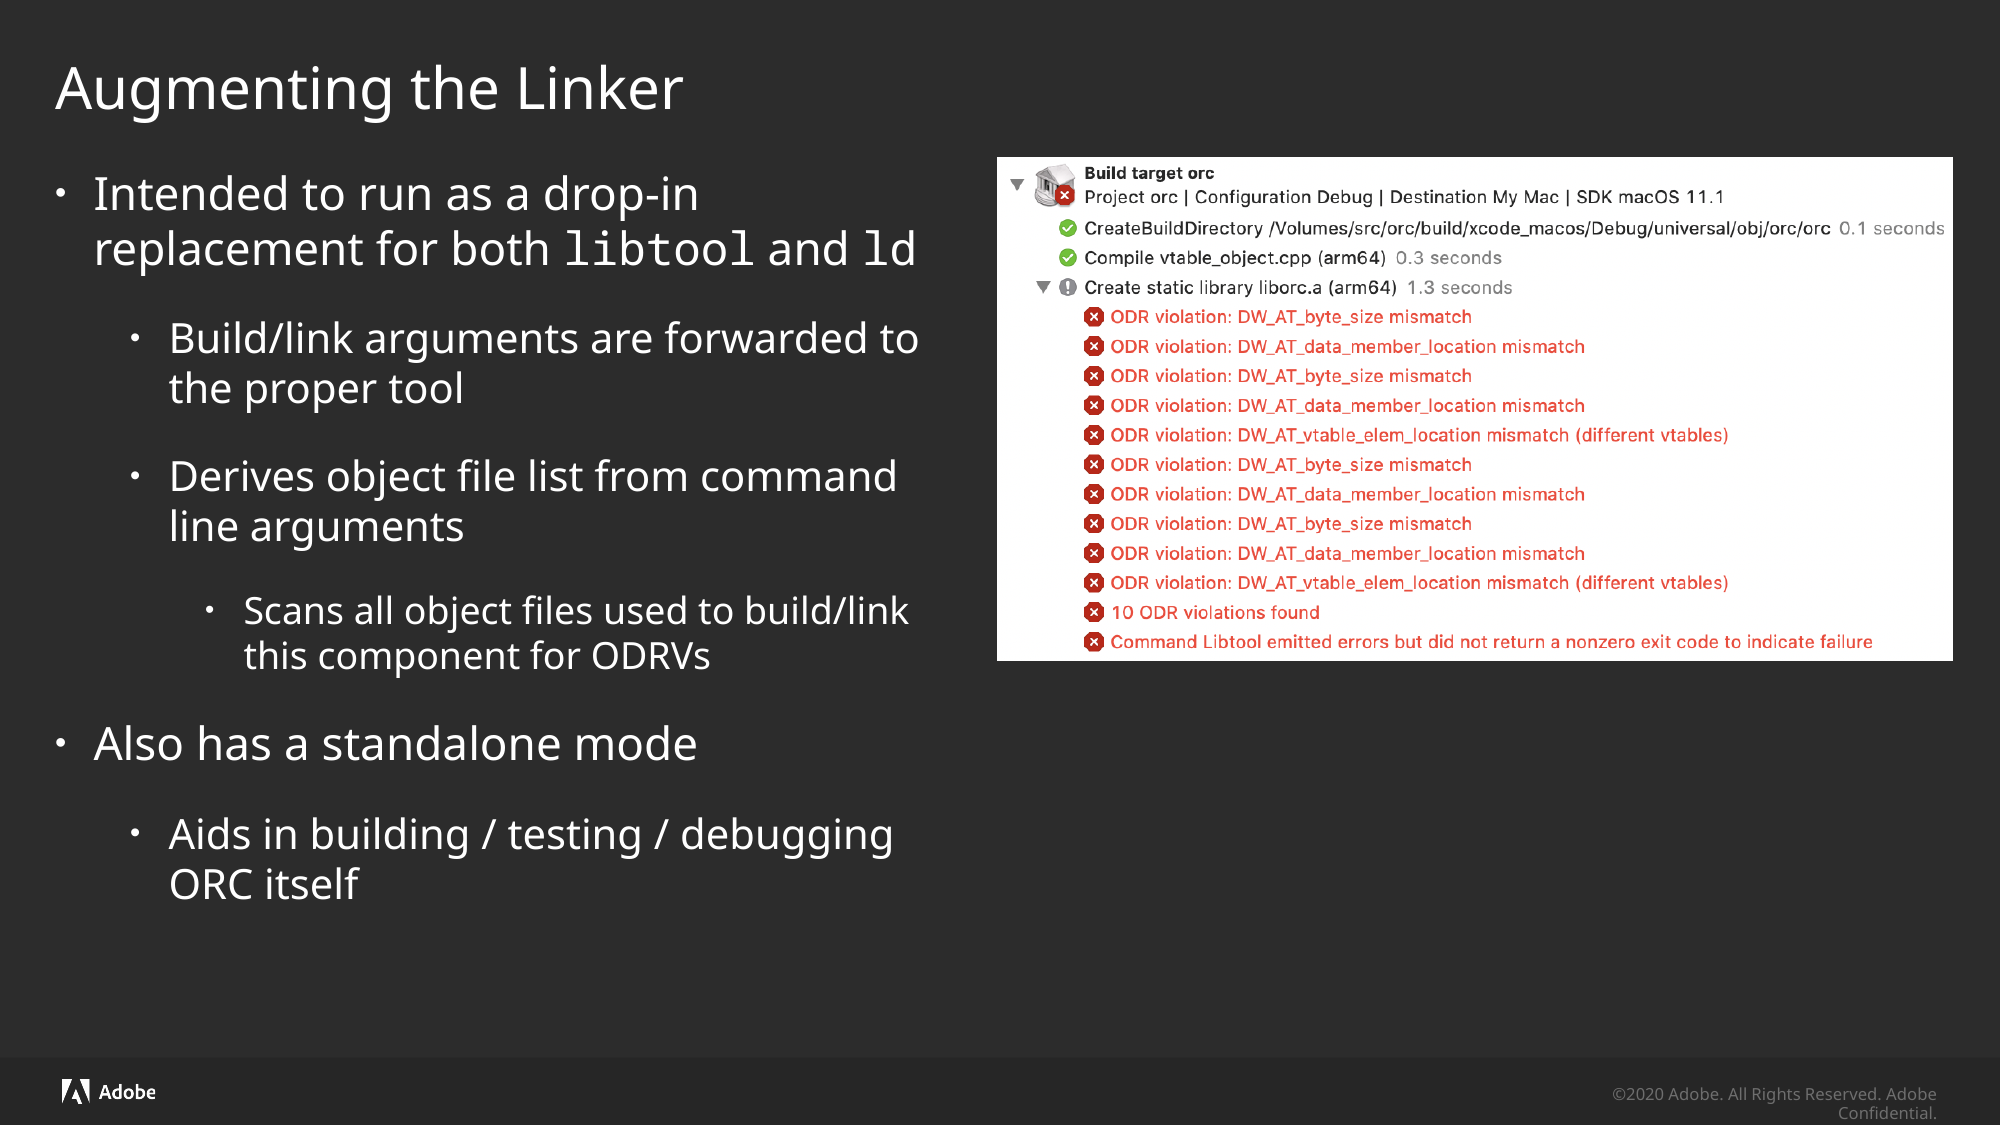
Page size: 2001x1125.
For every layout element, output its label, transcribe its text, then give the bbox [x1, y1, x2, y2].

title Augmenting the Linker [47, 51, 1934, 158]
list Intended to run as a drop-in replacement for both libtool and ld Build/link arguments are forwarded to the proper tool Derives object file list from command line arguments Scans all object files used to build/link this component for ODRVs Also has a standalone mode Aids in building / testing / debugging ORC itself [47, 157, 948, 1002]
picture [997, 157, 1953, 661]
